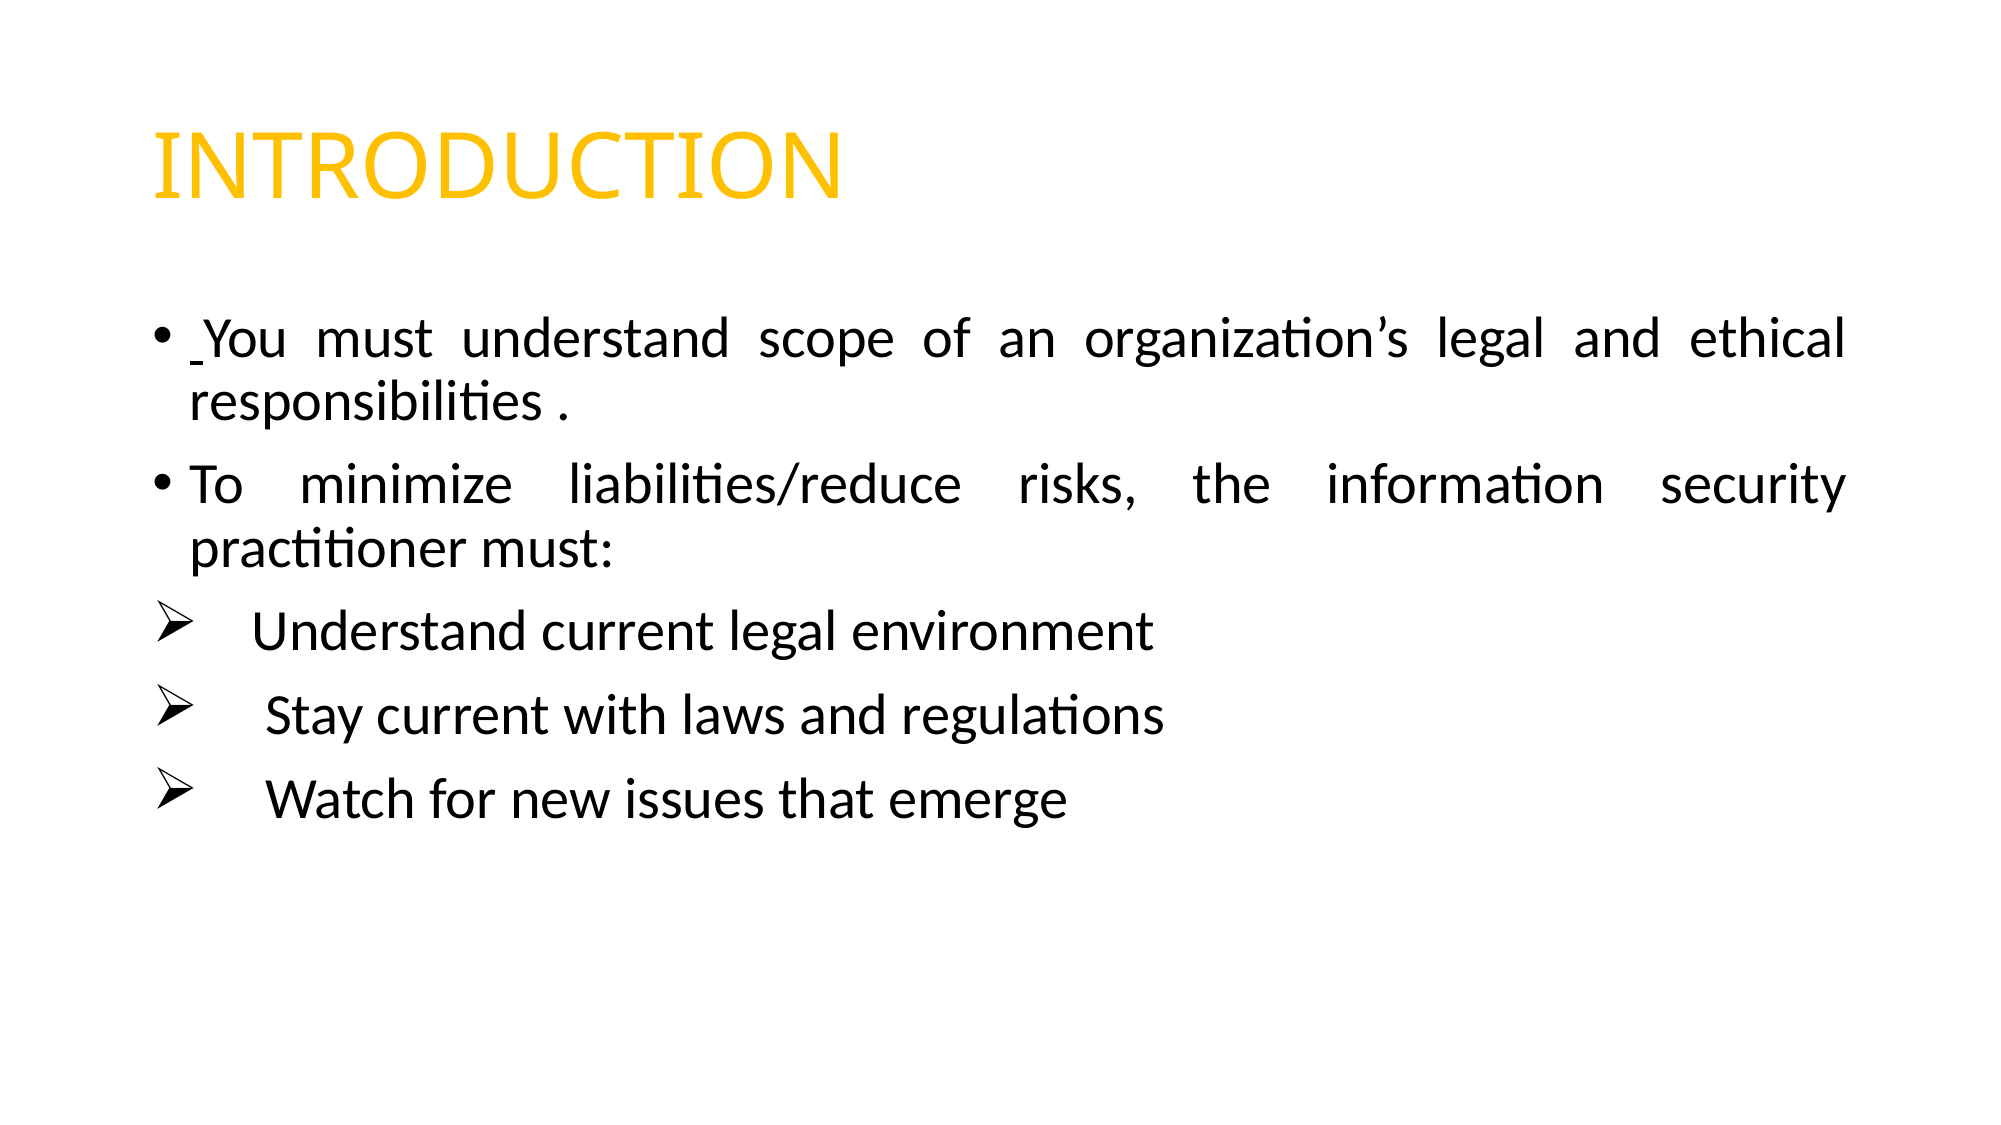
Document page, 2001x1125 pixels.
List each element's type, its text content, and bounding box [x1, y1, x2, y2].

title INTRODUCTION [137, 59, 1863, 278]
list You must understand scope of an organization’s legal and ethical responsibilities . To minimize liabilities/reduce risks, the information security practitioner must: Understand current legal environment Stay current with laws and regulations Watch for new issues that emerge [137, 299, 1863, 1014]
